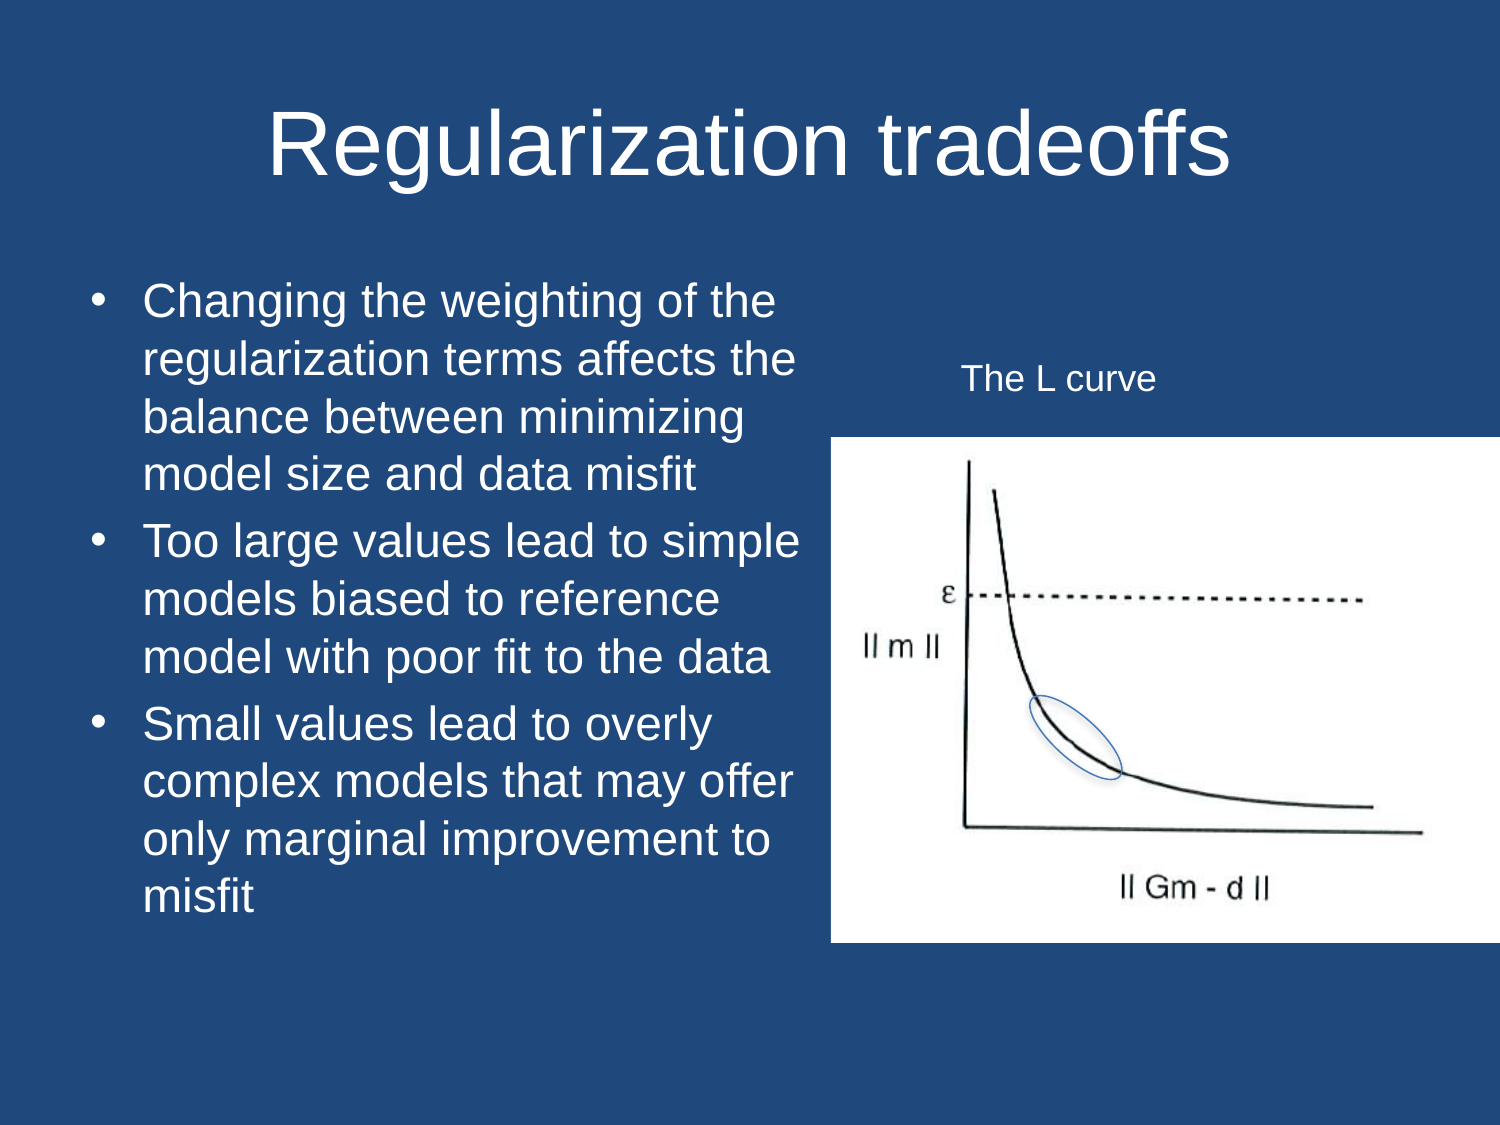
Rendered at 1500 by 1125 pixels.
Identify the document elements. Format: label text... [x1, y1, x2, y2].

title Regularization tradeoffs [75, 45, 1425, 233]
list Changing the weighting of the regularization terms affects the balance between minimizing model size and data misfit Too large values lead to simple models biased to reference model with poor fit to the data Small values lead to overly complex models that may offer only marginal improvement to misfit [75, 262, 831, 1005]
text_box The L curve [945, 346, 1381, 407]
picture [830, 437, 1500, 943]
